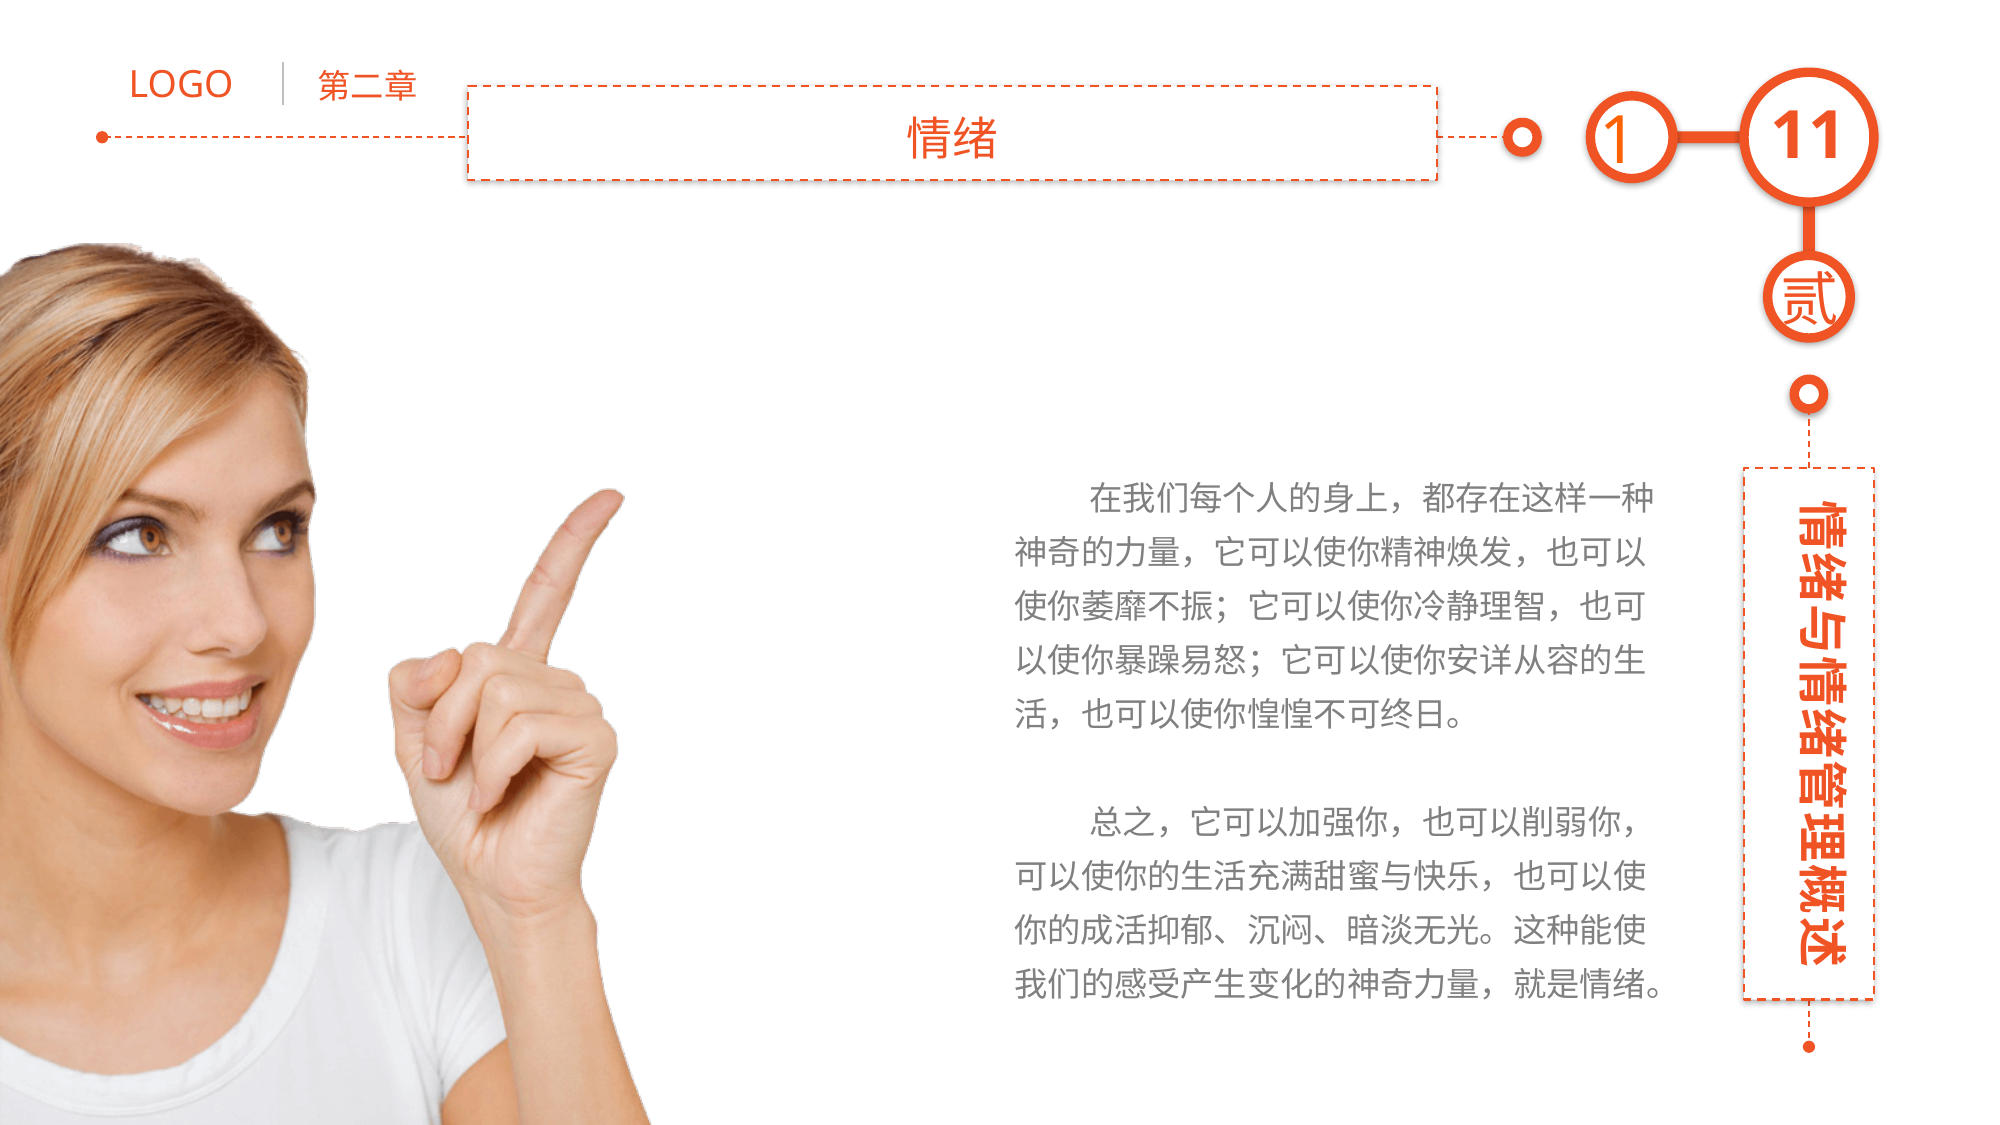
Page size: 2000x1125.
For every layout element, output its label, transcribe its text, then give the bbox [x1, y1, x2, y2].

text_box 在我们每个人的身上，都存在这样一种神奇的力量，它可以使你精神焕发，也可以使你萎靡不振；它可以使你冷静理智，也可以使你暴躁易怒；它可以使你安详从容的生活，也可以使你惶惶不可终日。 [999, 456, 1674, 741]
text_box 情绪 [468, 90, 1437, 173]
text_box 总之，它可以加强你，也可以削弱你，可以使你的生活充满甜蜜与快乐，也可以使你的成活抑郁、沉闷、暗淡无光。这种能使我们的感受产生变化的神奇力量，就是情绪。 [999, 779, 1674, 1011]
text_box 1 [1584, 89, 1653, 185]
picture [0, 243, 652, 1125]
